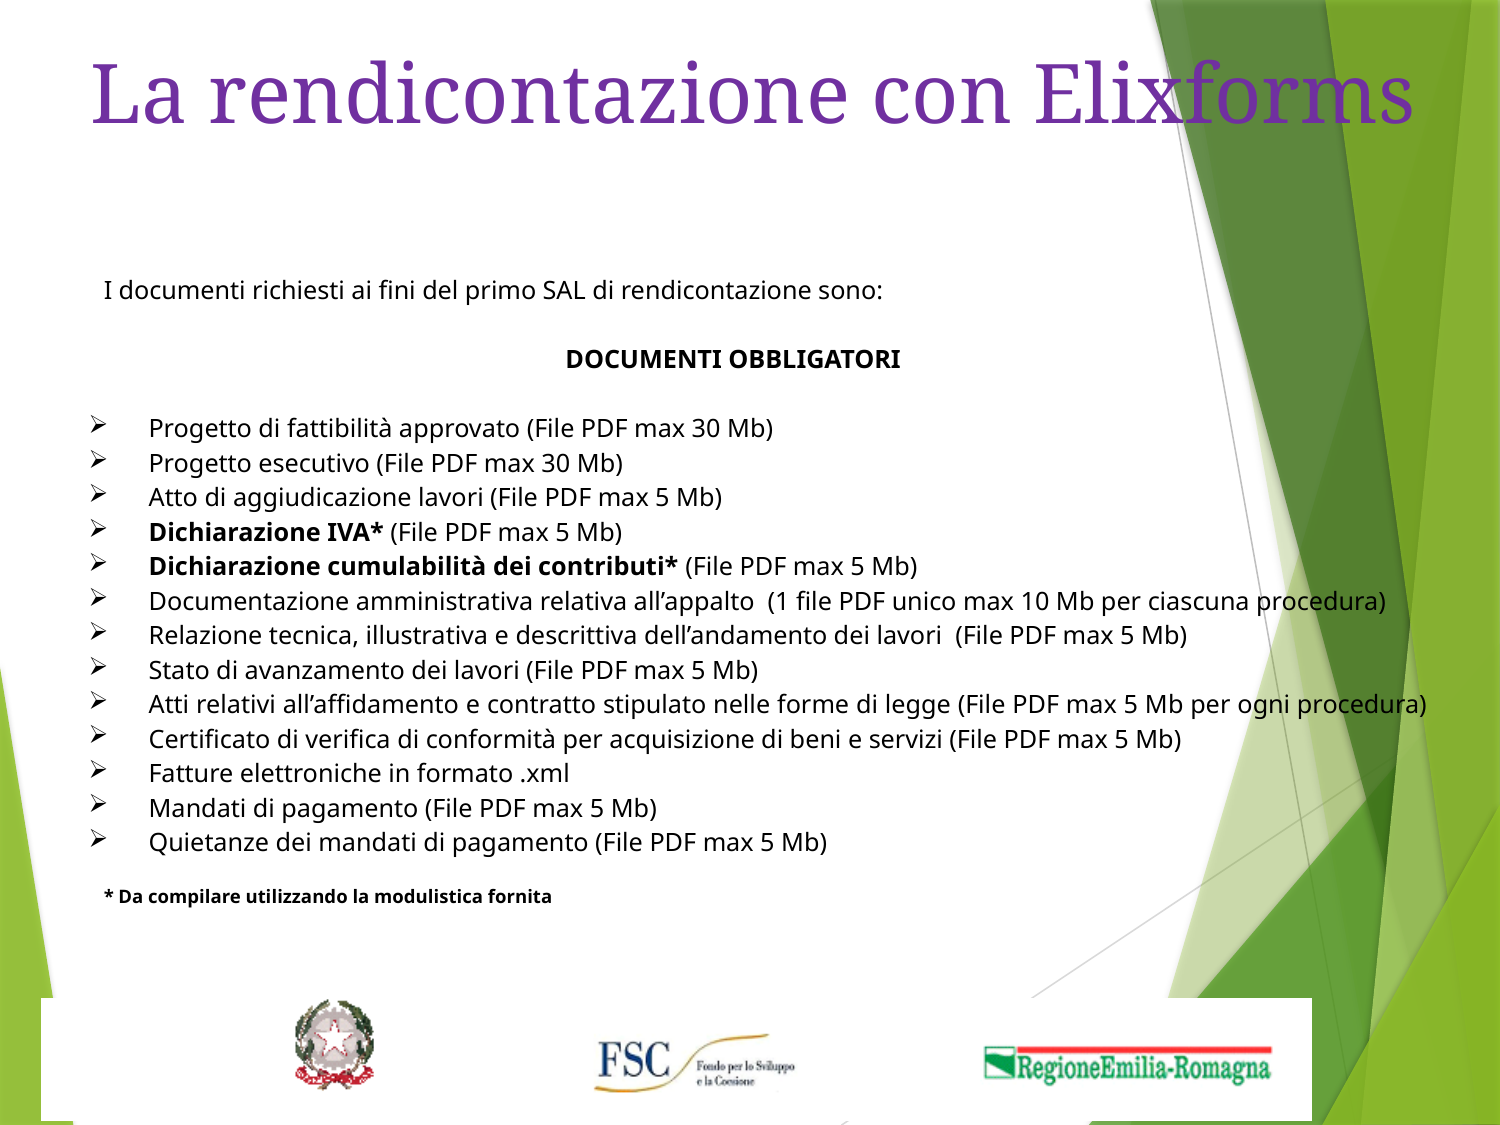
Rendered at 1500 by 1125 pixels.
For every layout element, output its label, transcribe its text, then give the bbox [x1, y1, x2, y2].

picture [41, 998, 1312, 1121]
title La rendicontazione con Elixforms [75, 45, 1443, 233]
list I documenti richiesti ai fini del primo SAL di rendicontazione sono: DOCUMENTI OBBLIGATORI Progetto di fattibilità approvato (File PDF max 30 Mb) Progetto esecutivo (File PDF max 30 Mb) Atto di aggiudicazione lavori (File PDF max 5 Mb) Dichiarazione IVA* (File PDF max 5 Mb) Dichiarazione cumulabilità dei contributi* (File PDF max 5 Mb) Documentazione amministrativa relativa all’appalto (1 file PDF unico max 10 Mb per ciascuna procedura) Relazione tecnica, illustrativa e descrittiva dell’andamento dei lavori (File PDF max 5 Mb) Stato di avanzamento dei lavori (File PDF max 5 Mb) Atti relativi all’affidamento e contratto stipulato nelle forme di legge (File PDF max 5 Mb per ogni procedura) Certificato di verifica di conformità per acquisizione di beni e servizi (File PDF max 5 Mb) Fatture elettroniche in formato .xml Mandati di pagamento (File PDF max 5 Mb) Quietanze dei mandati di pagamento (File PDF max 5 Mb) * Da compilare utilizzando la modulistica fornita [53, 255, 1443, 953]
